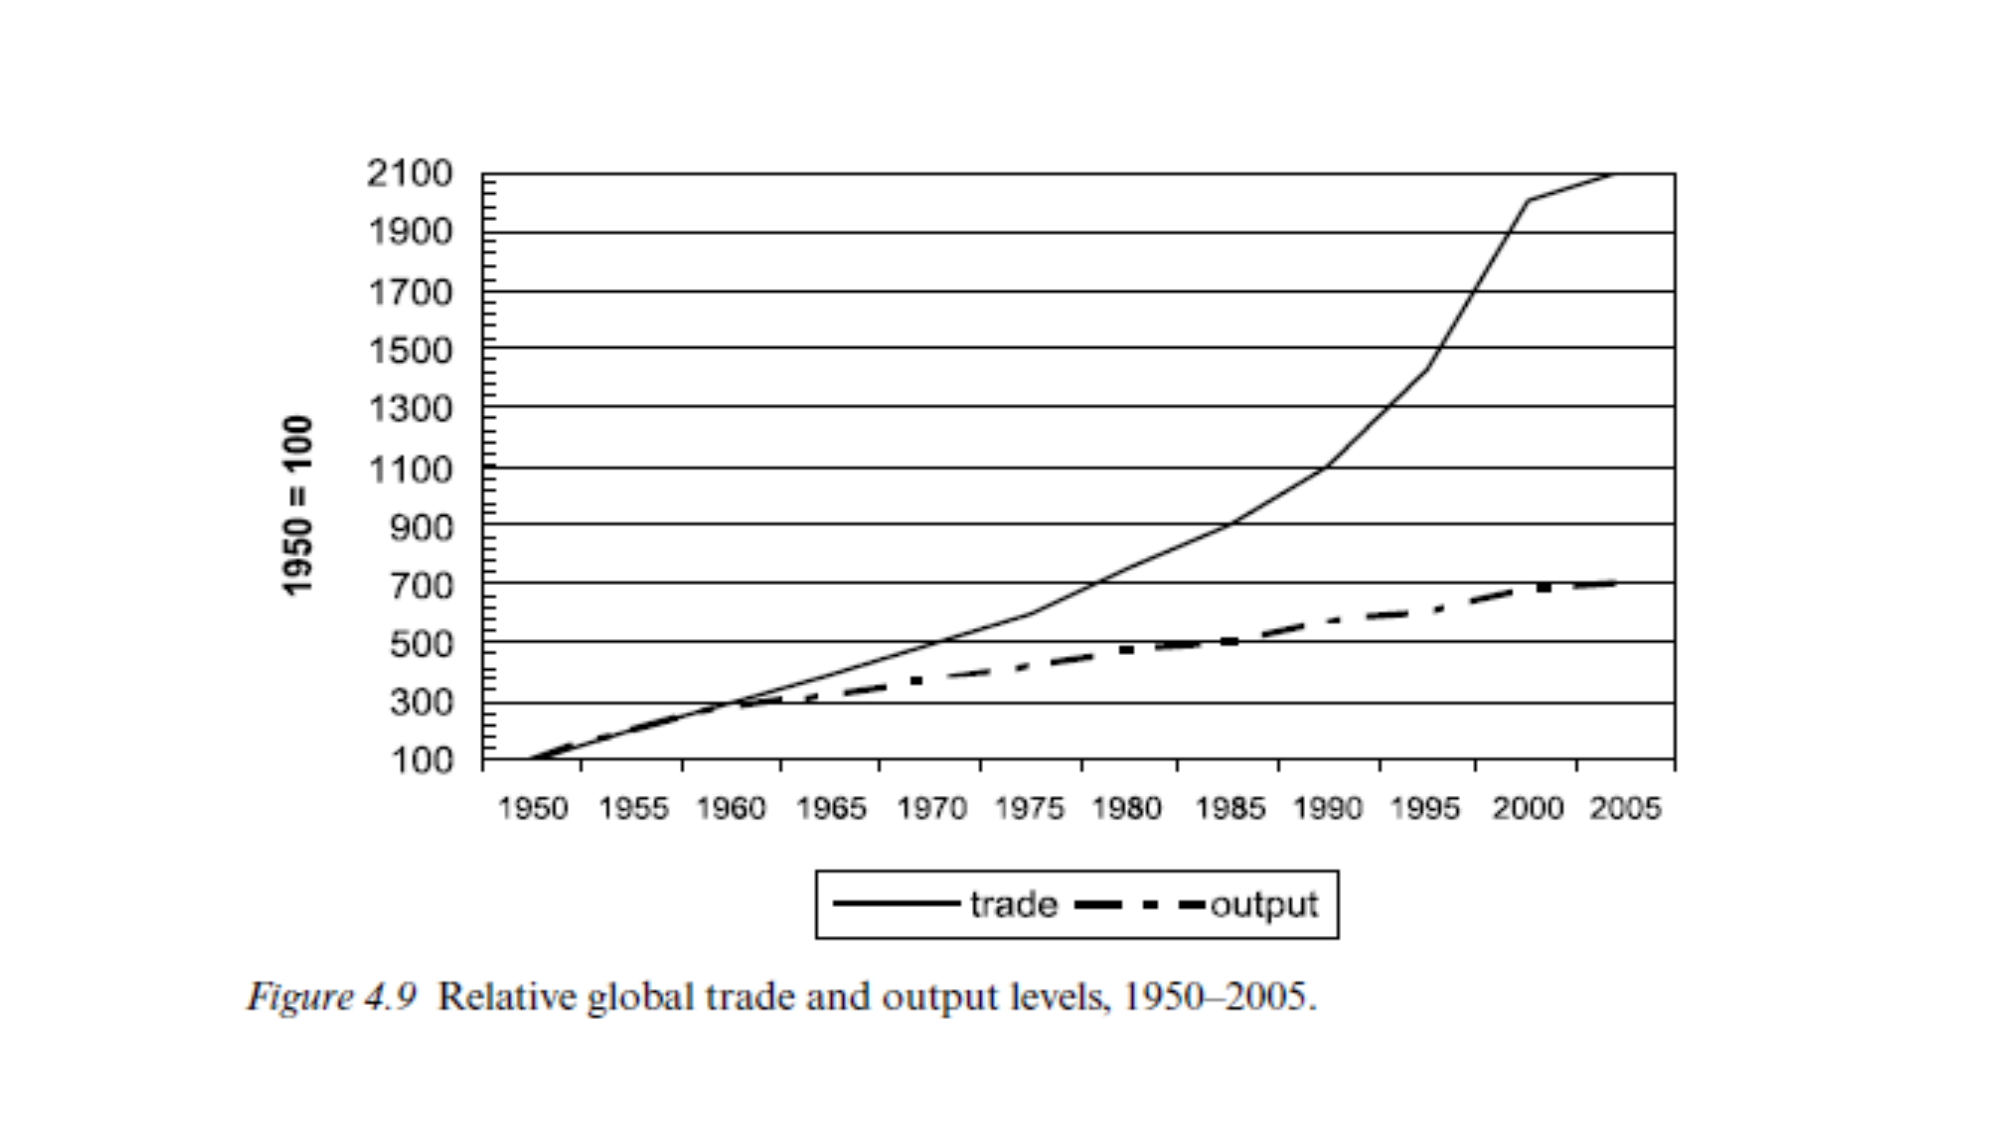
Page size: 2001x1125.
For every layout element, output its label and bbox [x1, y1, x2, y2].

list [196, 109, 1779, 1044]
